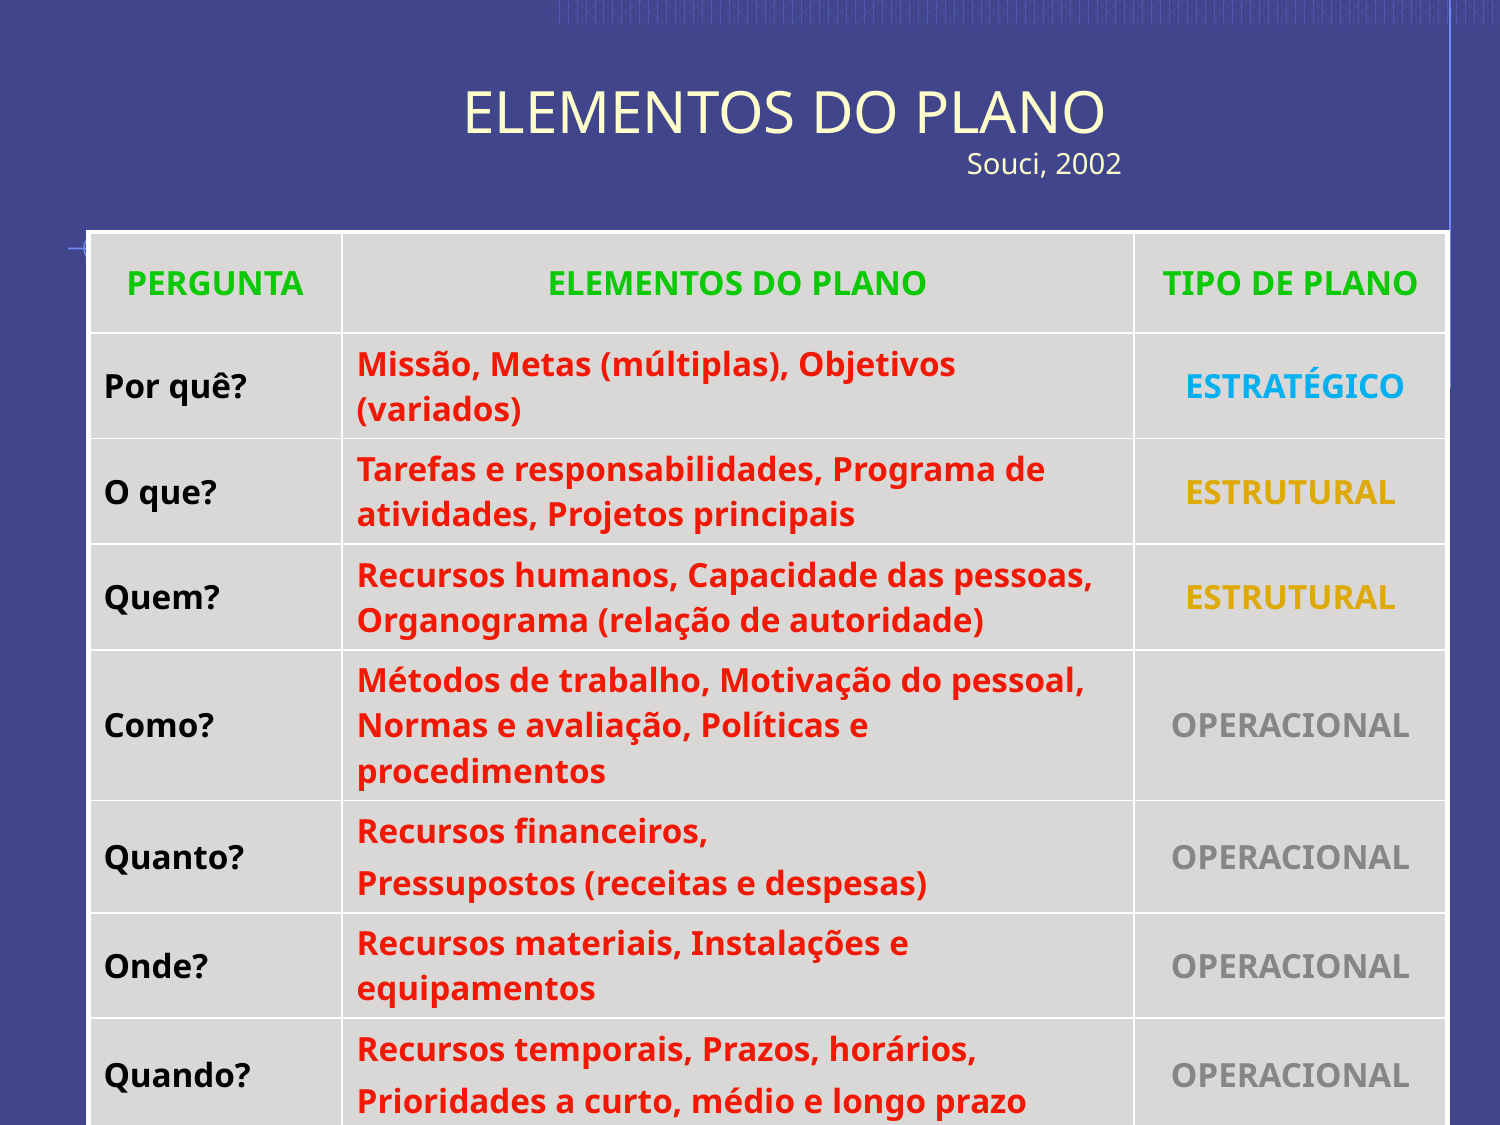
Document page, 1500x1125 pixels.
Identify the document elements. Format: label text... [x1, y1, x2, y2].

table_cell O que? [91, 439, 341, 543]
table_cell ESTRUTURAL [1135, 545, 1445, 649]
table_cell OPERACIONAL [1135, 801, 1445, 912]
table_cell Onde? [91, 914, 341, 1017]
table_cell Como? [91, 651, 341, 800]
table_header TIPO DE PLANO [1135, 234, 1445, 332]
table_cell OPERACIONAL [1135, 651, 1445, 800]
table_header ELEMENTOS DO PLANO [343, 234, 1133, 332]
title ELEMENTOS DO PLANO Souci, 2002 [99, 74, 1138, 188]
table_cell Métodos de trabalho, Motivação do pessoal, Normas e avaliação, Políticas e procedimentos [343, 651, 1133, 800]
table_cell Recursos financeiros, Pressupostos (receitas e despesas) [343, 801, 1133, 912]
table_cell ESTRUTURAL [1135, 439, 1445, 543]
table_header PERGUNTA [91, 234, 341, 332]
table_cell Por quê? [91, 334, 341, 438]
table_cell Quem? [91, 545, 341, 649]
table_cell OPERACIONAL [1135, 1019, 1445, 1125]
table_cell OPERACIONAL [1135, 914, 1445, 1017]
table_cell Missão, Metas (múltiplas), Objetivos (variados) [343, 334, 1133, 438]
table_cell Quando? [91, 1019, 341, 1125]
table_cell Recursos humanos, Capacidade das pessoas, Organograma (relação de autoridade) [343, 545, 1133, 649]
table_cell Recursos temporais, Prazos, horários, Prioridades a curto, médio e longo prazo [343, 1019, 1133, 1125]
table_cell Recursos materiais, Instalações e equipamentos [343, 914, 1133, 1017]
table_cell Tarefas e responsabilidades, Programa de atividades, Projetos principais [343, 439, 1133, 543]
table_cell Quanto? [91, 801, 341, 912]
table_cell ESTRATÉGICO [1135, 334, 1445, 438]
